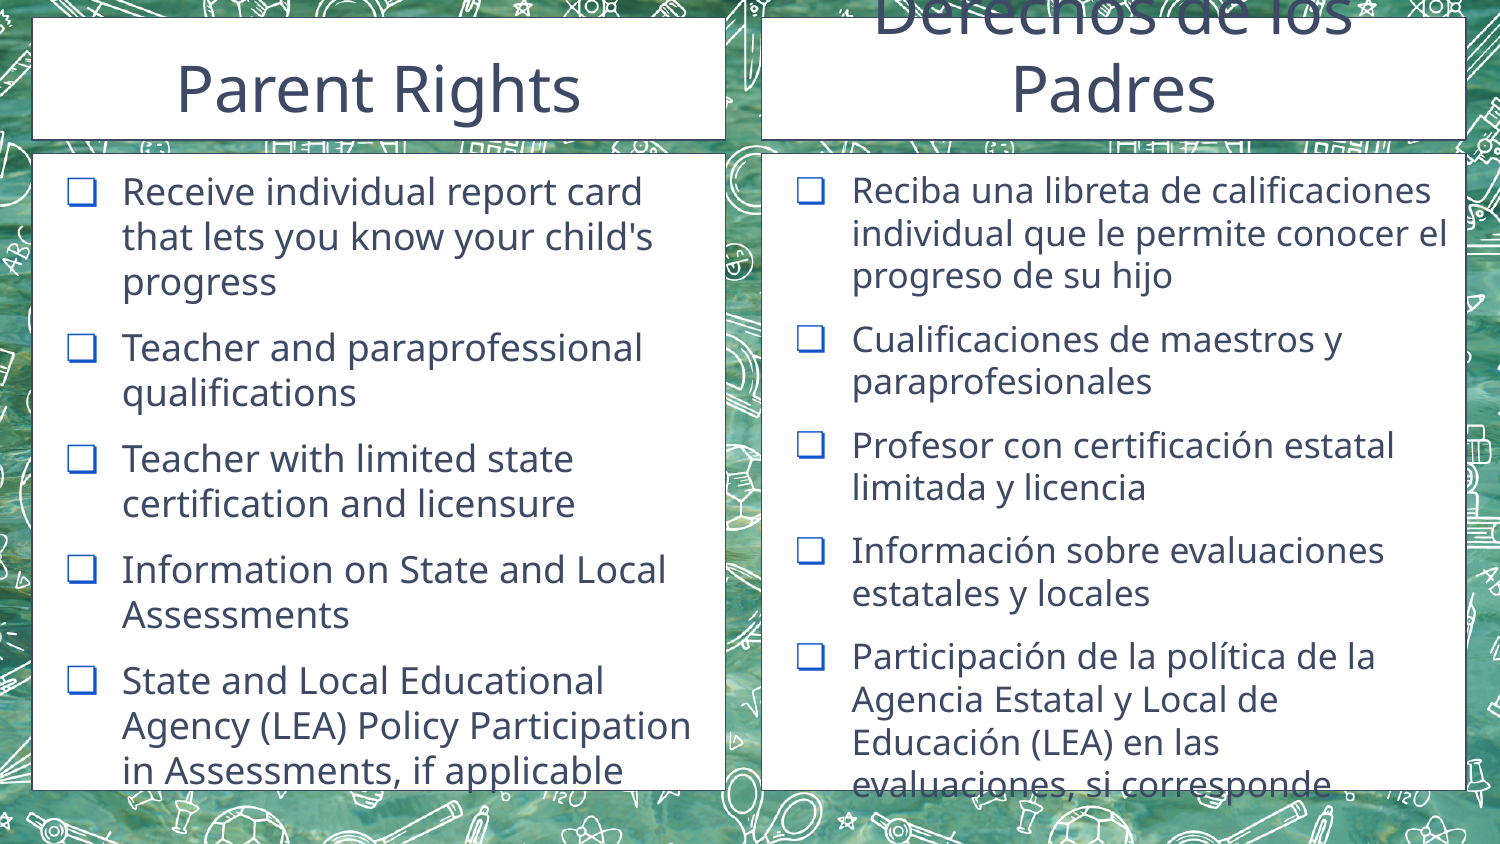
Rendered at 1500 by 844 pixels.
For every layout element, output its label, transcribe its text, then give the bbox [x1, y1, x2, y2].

text_box Receive individual report card that lets you know your child's progress Teacher and paraprofessional qualifications Teacher with limited state certification and licensure Information on State and Local Assessments State and Local Educational Agency (LEA) Policy Participation in Assessments, if applicable [31, 153, 726, 791]
title Derechos de los Padres [761, 17, 1467, 141]
title Parent Rights [31, 17, 726, 141]
picture [0, 0, 1500, 844]
text_box Reciba una libreta de calificaciones individual que le permite conocer el progreso de su hijo Cualificaciones de maestros y paraprofesionales Profesor con certificación estatal limitada y licencia Información sobre evaluaciones estatales y locales Participación de la política de la Agencia Estatal y Local de Educación (LEA) en las evaluaciones, si corresponde [761, 153, 1467, 791]
